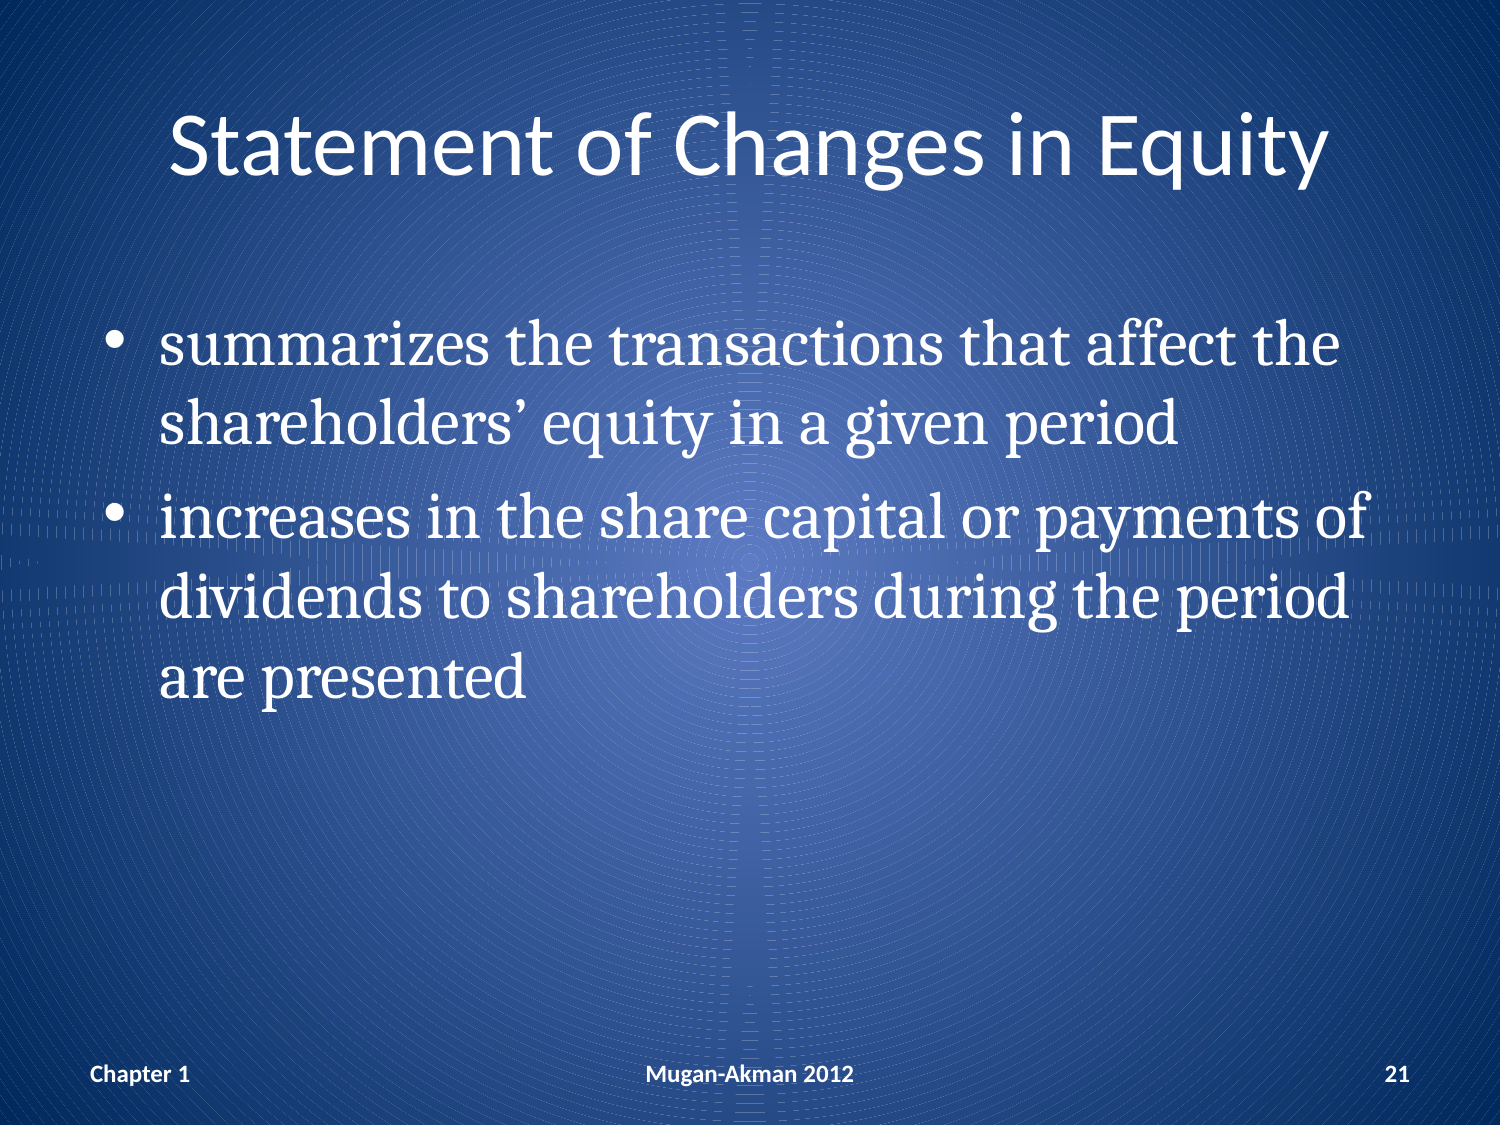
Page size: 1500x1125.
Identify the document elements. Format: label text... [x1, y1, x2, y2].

footer Mugan-Akman 2012 [512, 1042, 988, 1103]
slide_number Chapter 1 [75, 1042, 425, 1103]
title Statement of Changes in Equity [75, 45, 1425, 233]
list summarizes the transactions that affect the shareholders’ equity in a given period increases in the share capital or payments of dividends to shareholders during the period are presented [88, 290, 1424, 917]
slide_number 21 [1074, 1042, 1425, 1103]
